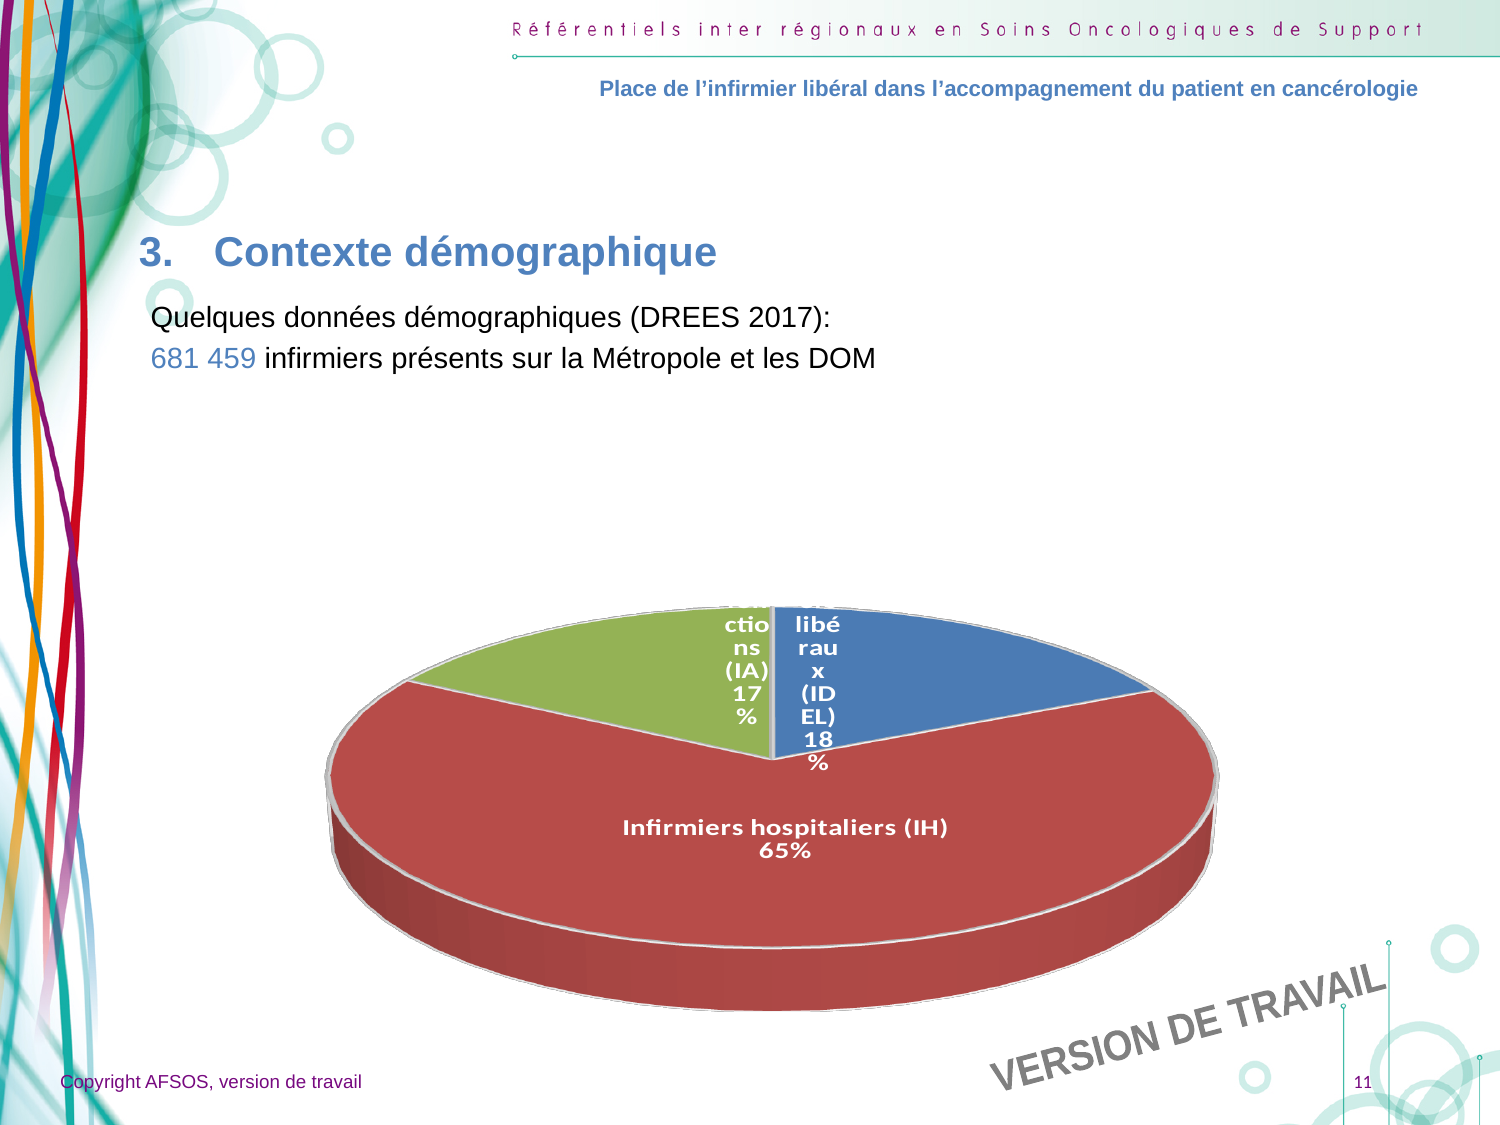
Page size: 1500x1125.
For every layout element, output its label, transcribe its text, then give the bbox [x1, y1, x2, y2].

list Contexte démographique [123, 208, 1425, 283]
picture [0, 0, 1500, 1125]
chart [265, 396, 1266, 1065]
list Quelques données démographiques (DREES 2017): 681 459 infirmiers présents sur la Métropole et les DOM [135, 290, 1471, 386]
text_box Place de l’infirmier libéral dans l’accompagnement du patient en cancérologie [525, 66, 1436, 114]
